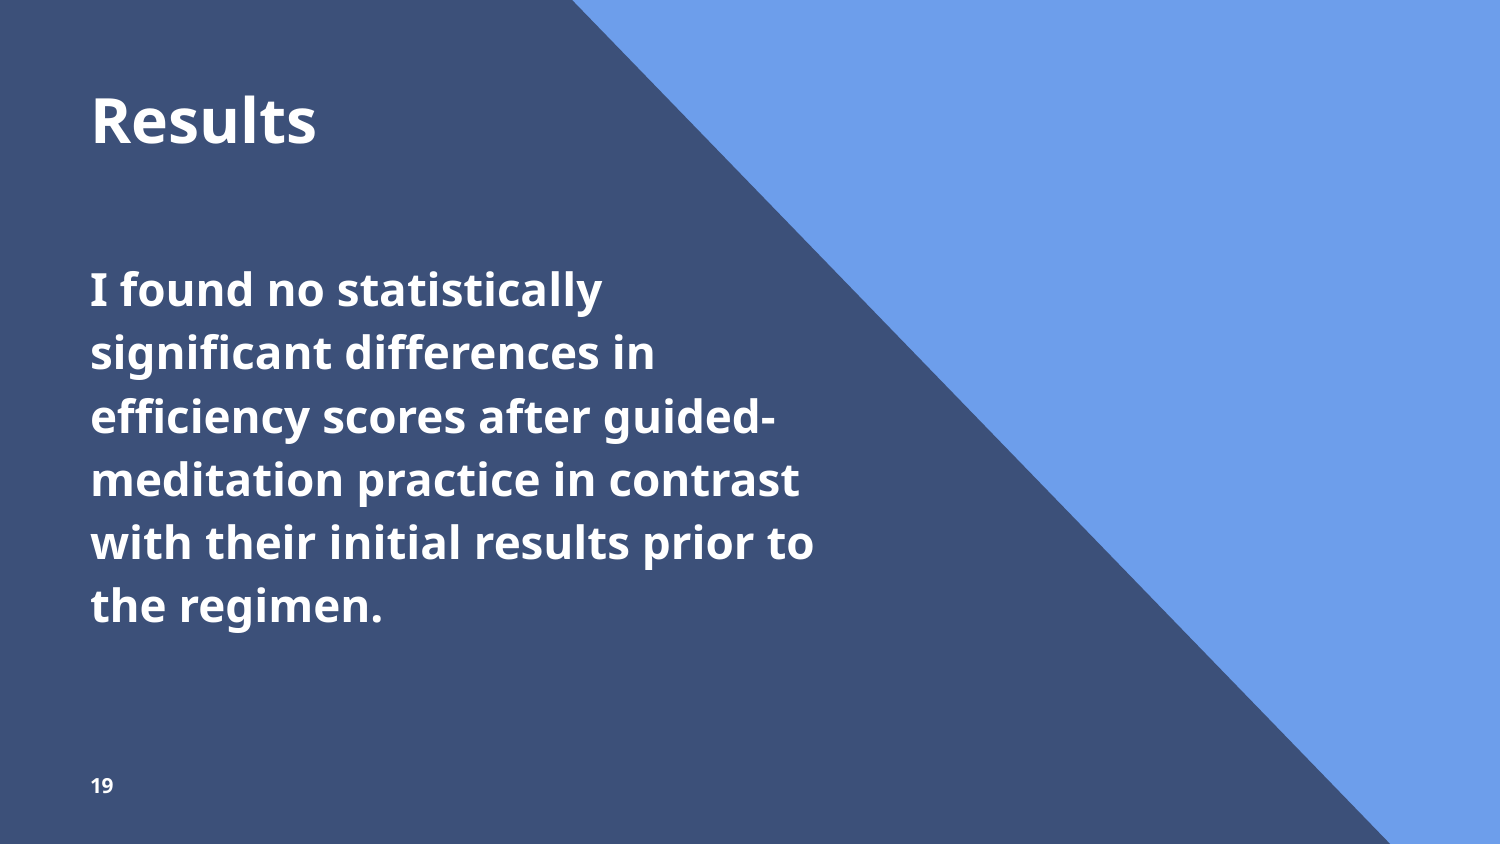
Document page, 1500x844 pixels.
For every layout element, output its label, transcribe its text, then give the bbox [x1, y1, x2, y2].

slide_number ‹#› [75, 766, 165, 807]
title Results [75, 67, 467, 171]
list I found no statistically significant differences in efficiency scores after guided-meditation practice in contrast with their initial results prior to the regimen. [75, 237, 857, 687]
